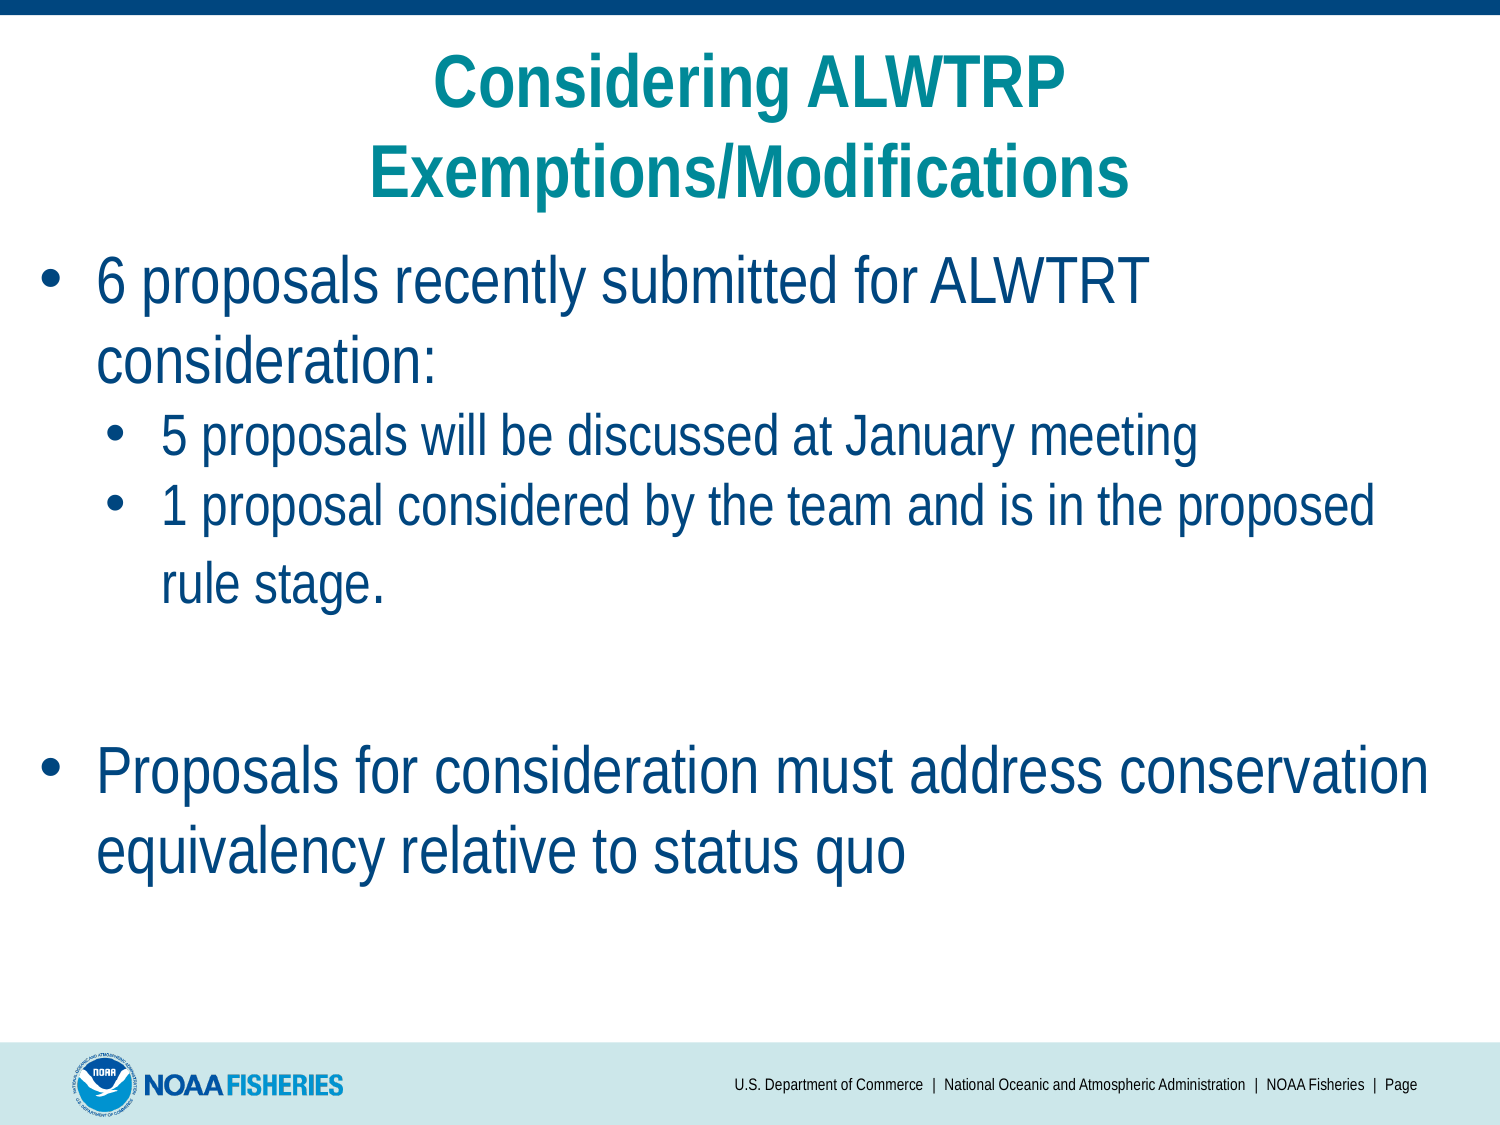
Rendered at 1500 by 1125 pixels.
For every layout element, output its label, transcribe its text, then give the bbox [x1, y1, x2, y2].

title Considering ALWTRP Exemptions/Modifications [75, 24, 1425, 136]
list 6 proposals recently submitted for ALWTRT consideration: 5 proposals will be discussed at January meeting 1 proposal considered by the team and is in the proposed rule stage. Proposals for consideration must address conservation equivalency relative to status quo [24, 229, 1475, 1000]
picture [72, 1053, 343, 1117]
slide_number U.S. Department of Commerce | National Oceanic and Atmospheric Administration | NOAA Fisheries | Page [375, 1042, 1425, 1125]
picture [335, 1078, 343, 1085]
